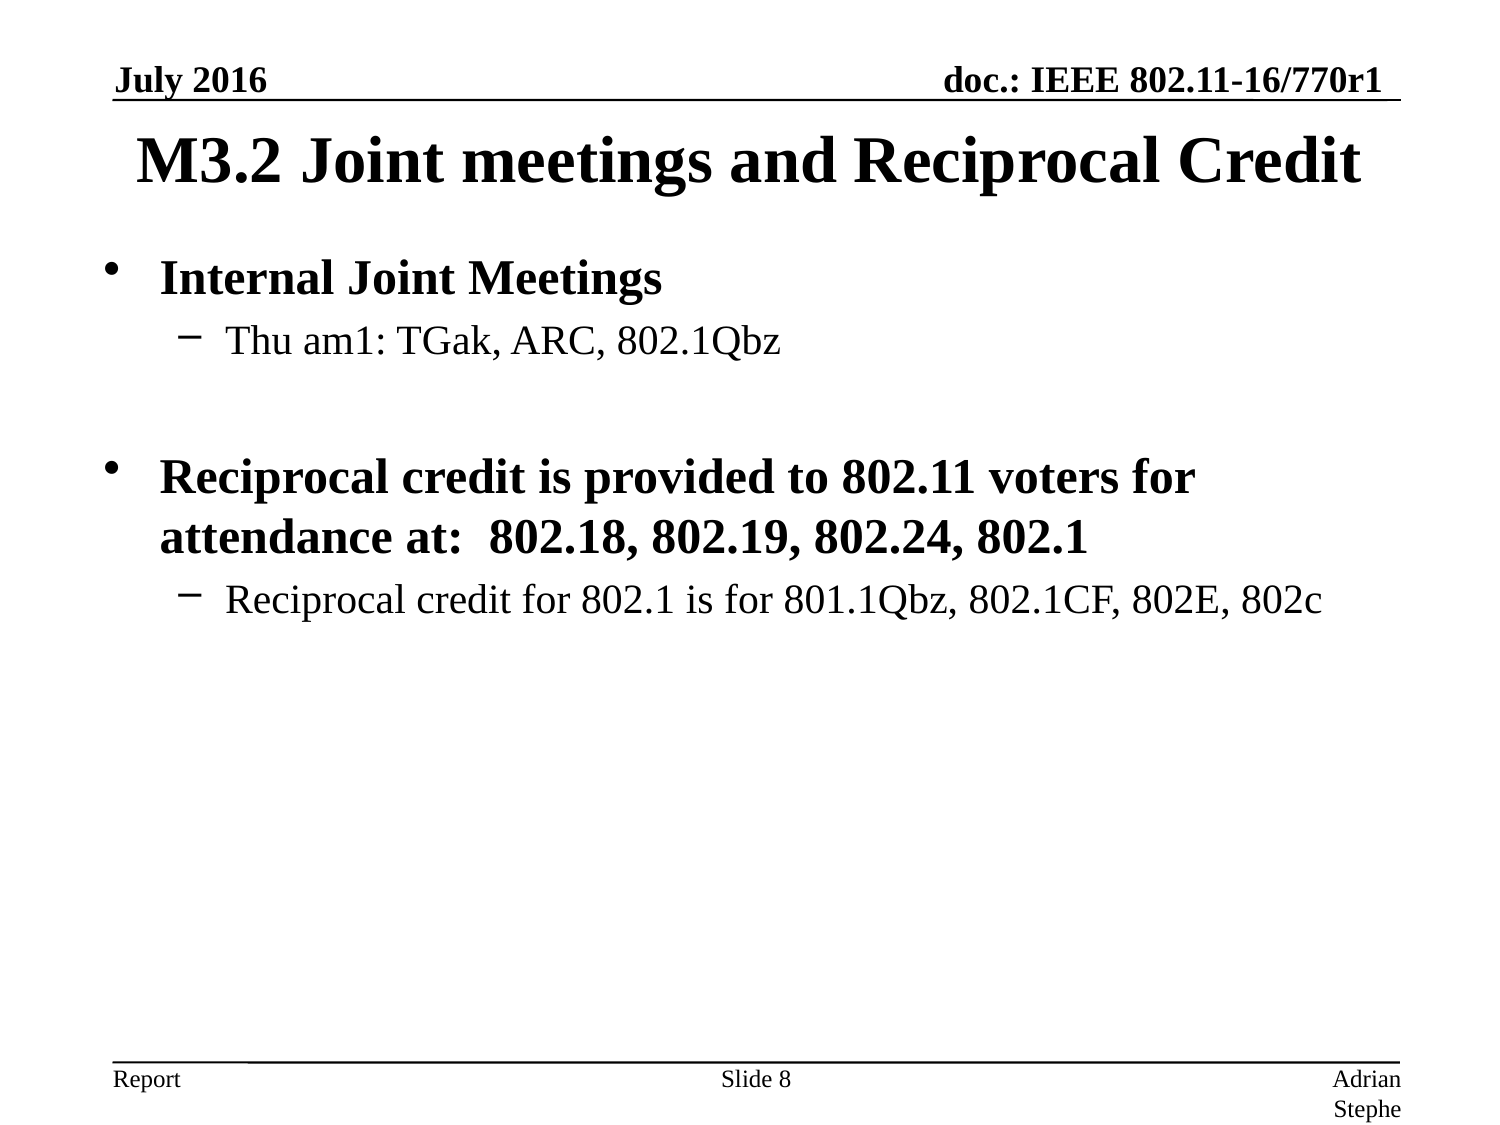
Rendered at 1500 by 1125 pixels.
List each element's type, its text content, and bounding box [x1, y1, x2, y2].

footer Adrian Stephens, Intel Corporation [1324, 1061, 1402, 1093]
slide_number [114, 54, 272, 101]
list Internal Joint Meetings Thu am1: TGak, ARC, 802.1Qbz Reciprocal credit is provided to 802.11 voters for attendance at: 802.18, 802.19, 802.24, 802.1 Reciprocal credit for 802.1 is for 801.1Qbz, 802.1CF, 802E, 802c [88, 237, 1364, 850]
slide_number Slide 8 [712, 1061, 800, 1093]
title M3.2 Joint meetings and Reciprocal Credit [112, 112, 1388, 200]
